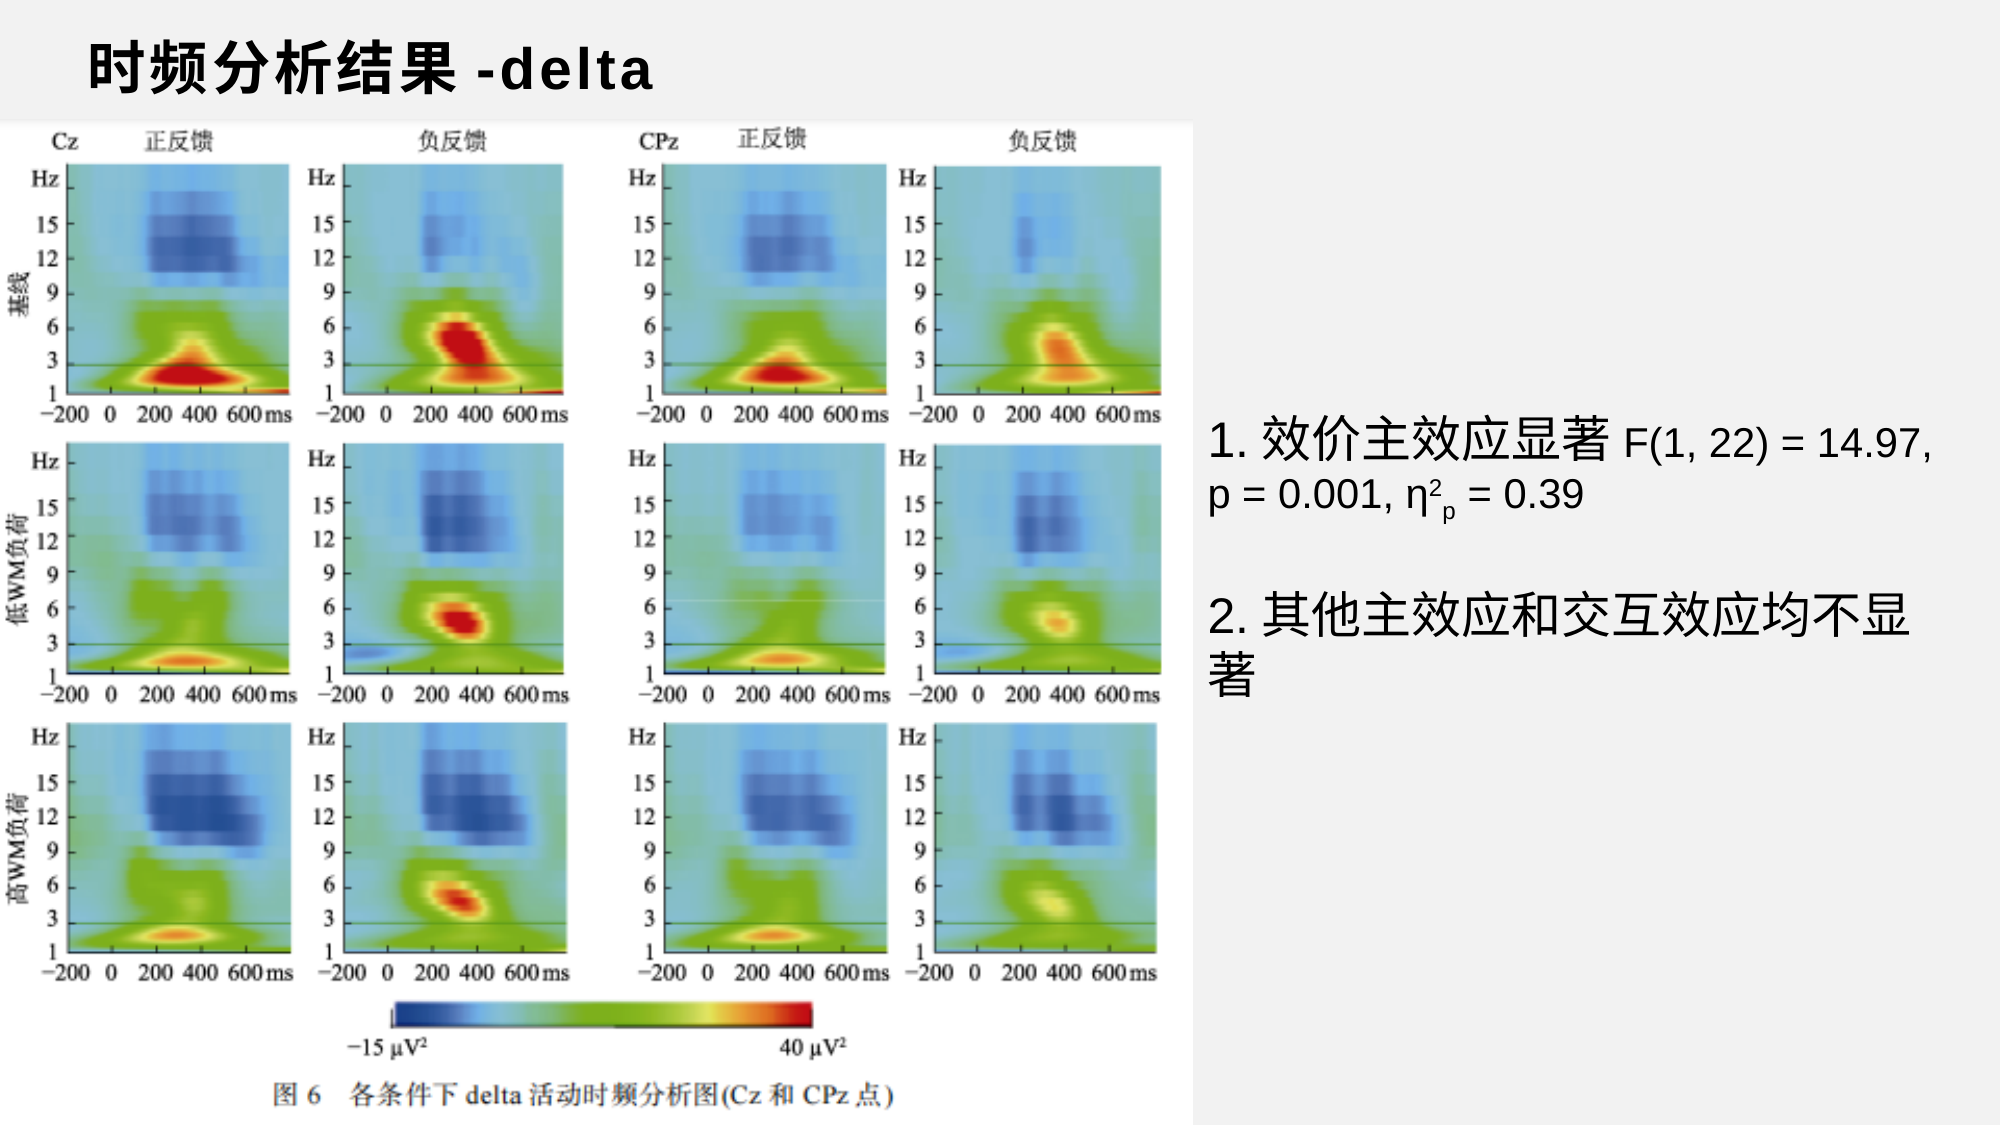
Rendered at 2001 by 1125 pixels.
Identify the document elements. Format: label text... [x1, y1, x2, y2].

title 时频分析结果-delta [70, 13, 1851, 120]
picture [0, 119, 1193, 1125]
text_box 1.效价主效应显著F(1, 22) = 14.97, p = 0.001, η2p = 0.39 2.其他主效应和交互效应均不显著 [1193, 399, 1959, 726]
